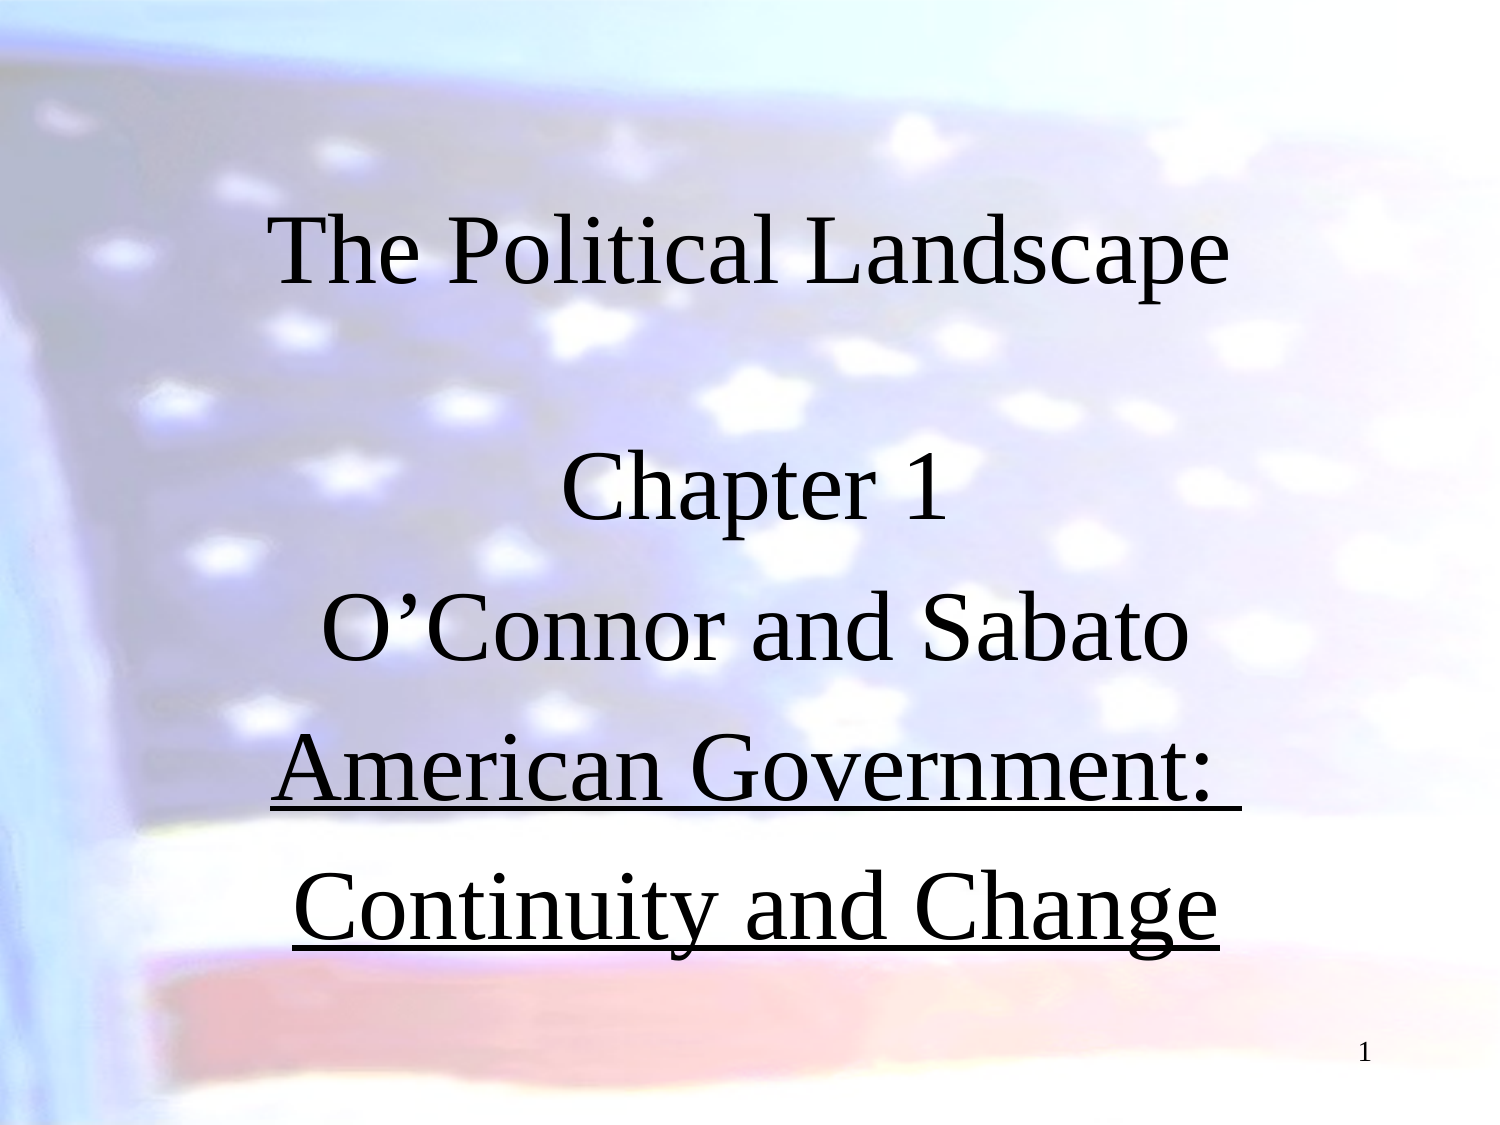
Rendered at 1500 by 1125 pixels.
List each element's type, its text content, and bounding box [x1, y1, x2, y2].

picture [0, 0, 1500, 1125]
title The Political Landscape [112, 149, 1388, 338]
subtitle Chapter 1 O’Connor and Sabato American Government: Continuity and Change [224, 412, 1288, 1013]
slide_number 1 [1074, 1025, 1388, 1100]
